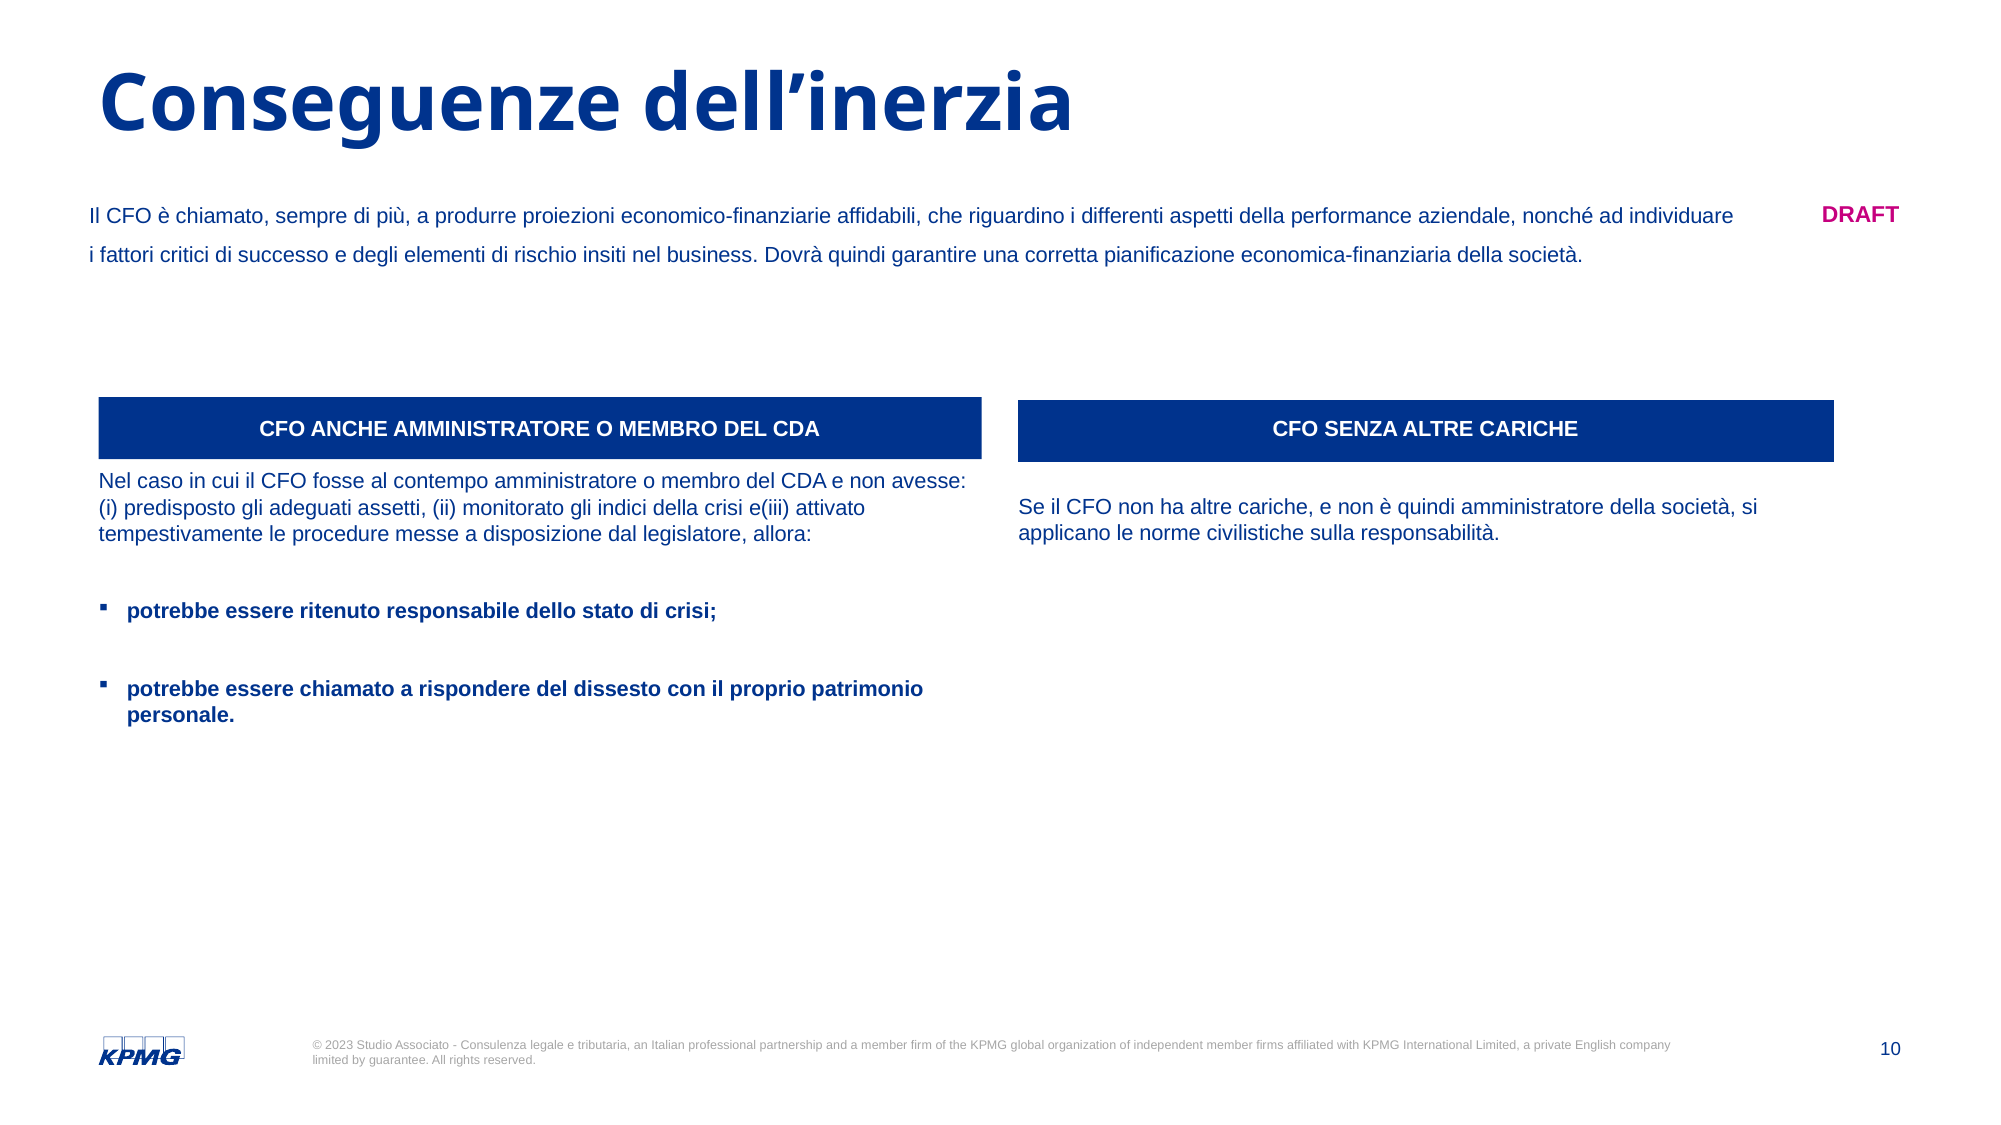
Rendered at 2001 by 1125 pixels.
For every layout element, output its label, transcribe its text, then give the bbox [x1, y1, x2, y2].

title Conseguenze dell’inerzia [98, 77, 1834, 196]
list Nel caso in cui il CFO fosse al contempo amministratore o membro del CDA e non avesse: (i) predisposto gli adeguati assetti, (ii) monitorato gli indici della crisi e(iii) attivato tempestivamente le procedure messe a disposizione dal legislatore, allora: potrebbe essere ritenuto responsabile dello stato di crisi; potrebbe essere chiamato a rispondere del dissesto con il proprio patrimonio personale. [98, 460, 982, 1056]
list CFO SENZA ALTRE CARICHE Se il CFO non ha altre cariche, e non è quindi amministratore della società, si applicano le norme civilistiche sulla responsabilità. [1018, 463, 1834, 814]
text_box Il CFO è chiamato, sempre di più, a produrre proiezioni economico-finanziarie affidabili, che riguardino i differenti aspetti della performance aziendale, nonché ad individuare i fattori critici di successo e degli elementi di rischio insiti nel business. Dovrà quindi garantire una corretta pianificazione economica-finanziaria della società. [80, 193, 1815, 312]
picture [1018, 400, 1834, 463]
text_box CFO ANCHE AMMINISTRATORE O MEMBRO DEL CDA [98, 397, 982, 460]
